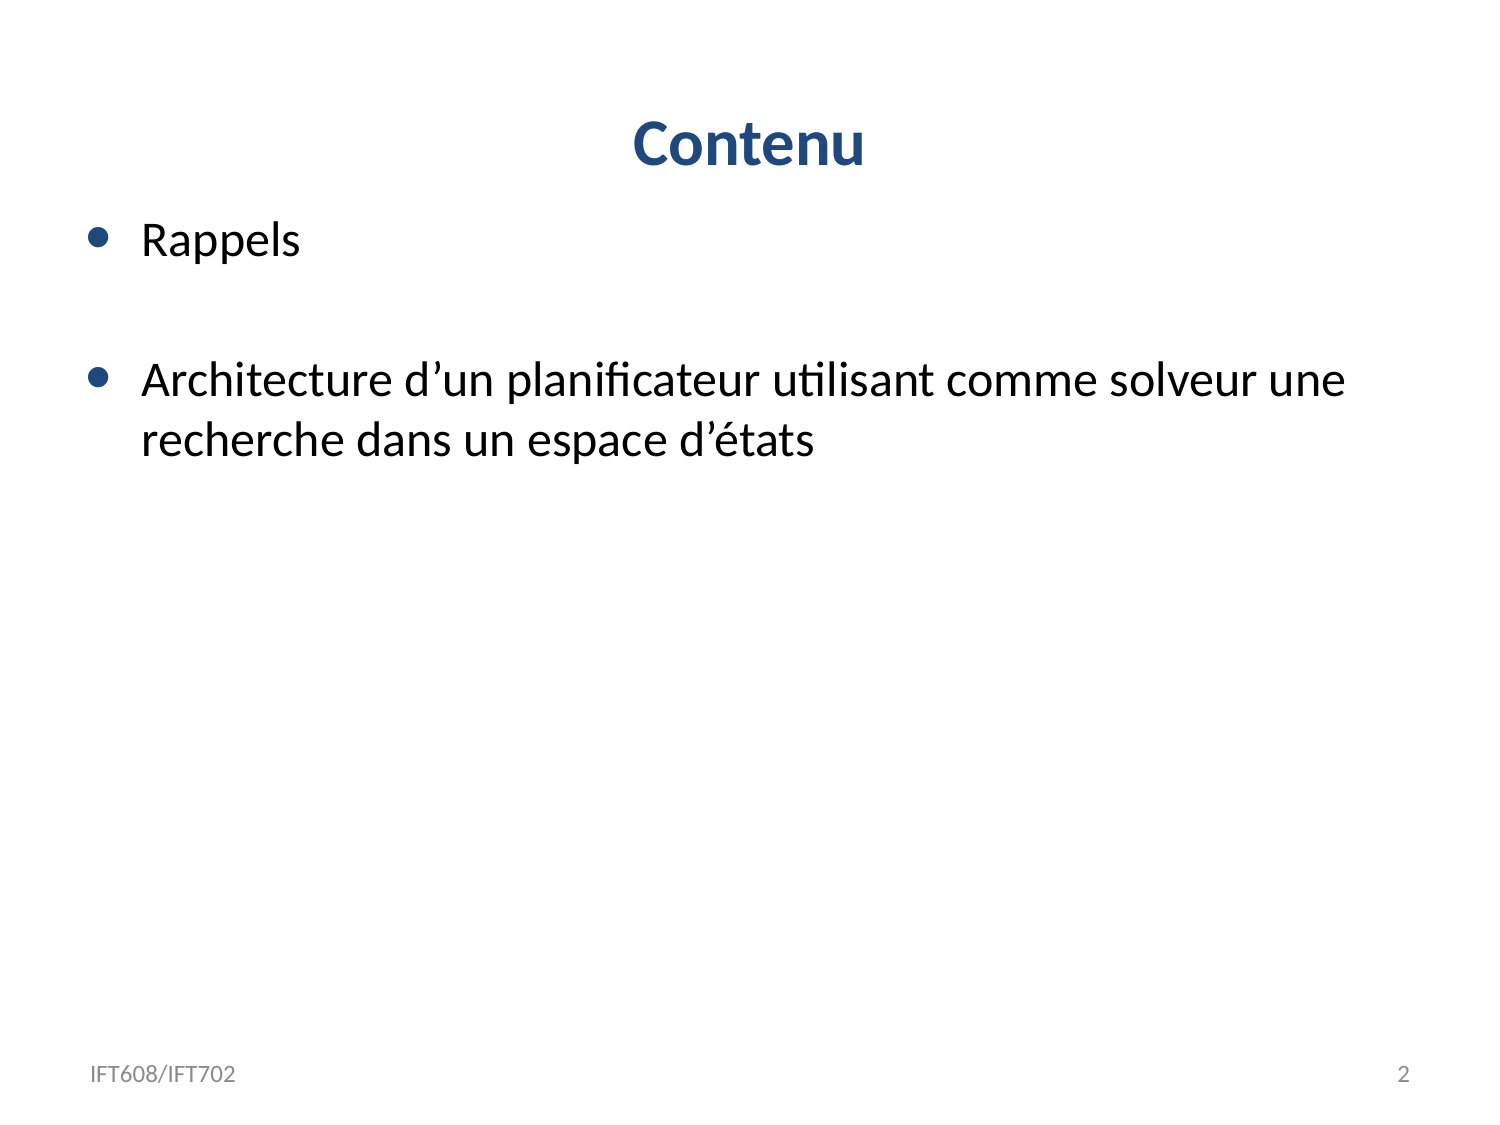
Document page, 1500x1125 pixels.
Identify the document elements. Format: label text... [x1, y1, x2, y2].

list Rappels Architecture d’un planificateur utilisant comme solveur une recherche dans un espace d’états [70, 199, 1421, 943]
slide_number IFT608/IFT702 [75, 1042, 425, 1103]
title Contenu [75, 45, 1425, 233]
slide_number 2 [1074, 1042, 1425, 1103]
